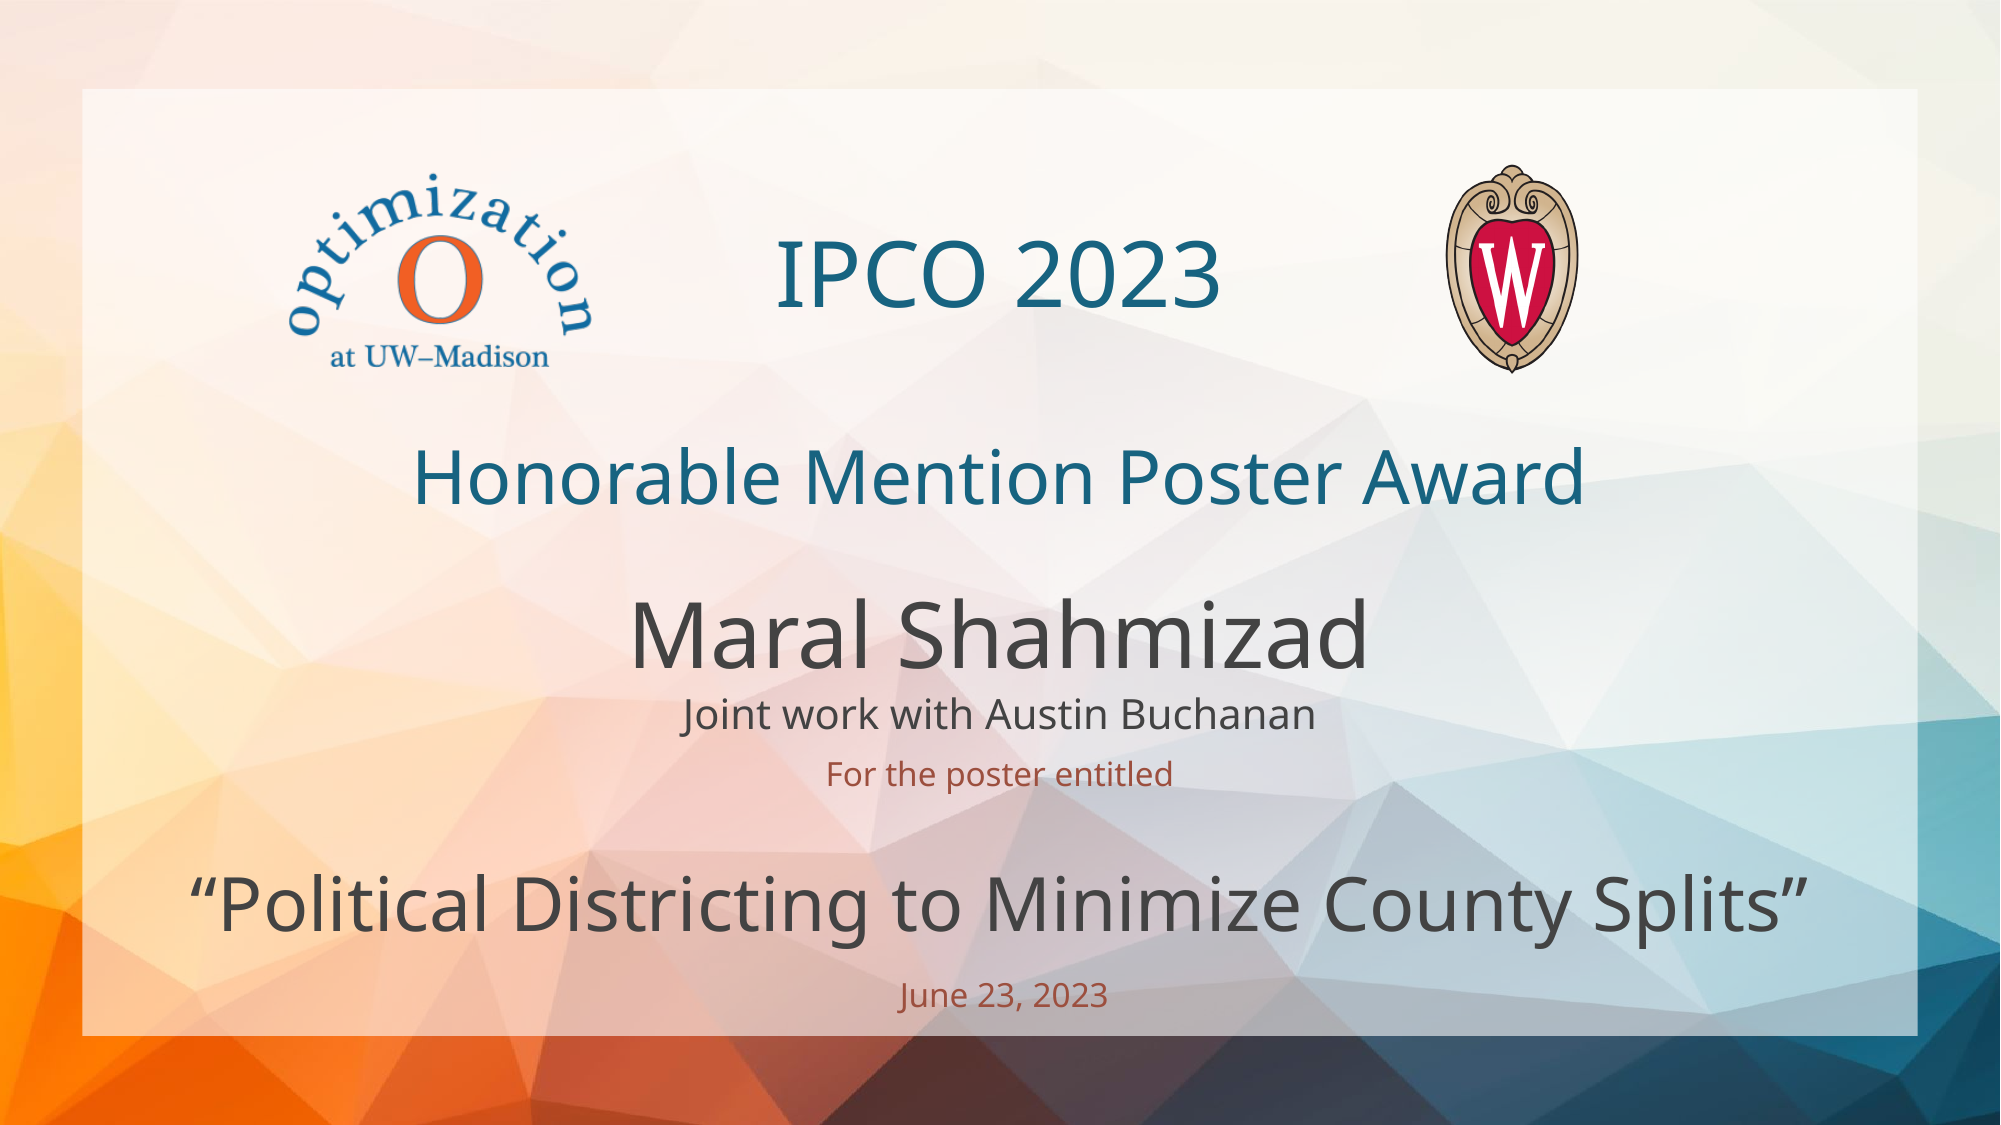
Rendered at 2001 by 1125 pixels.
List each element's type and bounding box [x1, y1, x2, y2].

picture [0, 926, 2000, 1125]
text_box [0, 573, 2000, 926]
picture [0, 0, 2000, 573]
